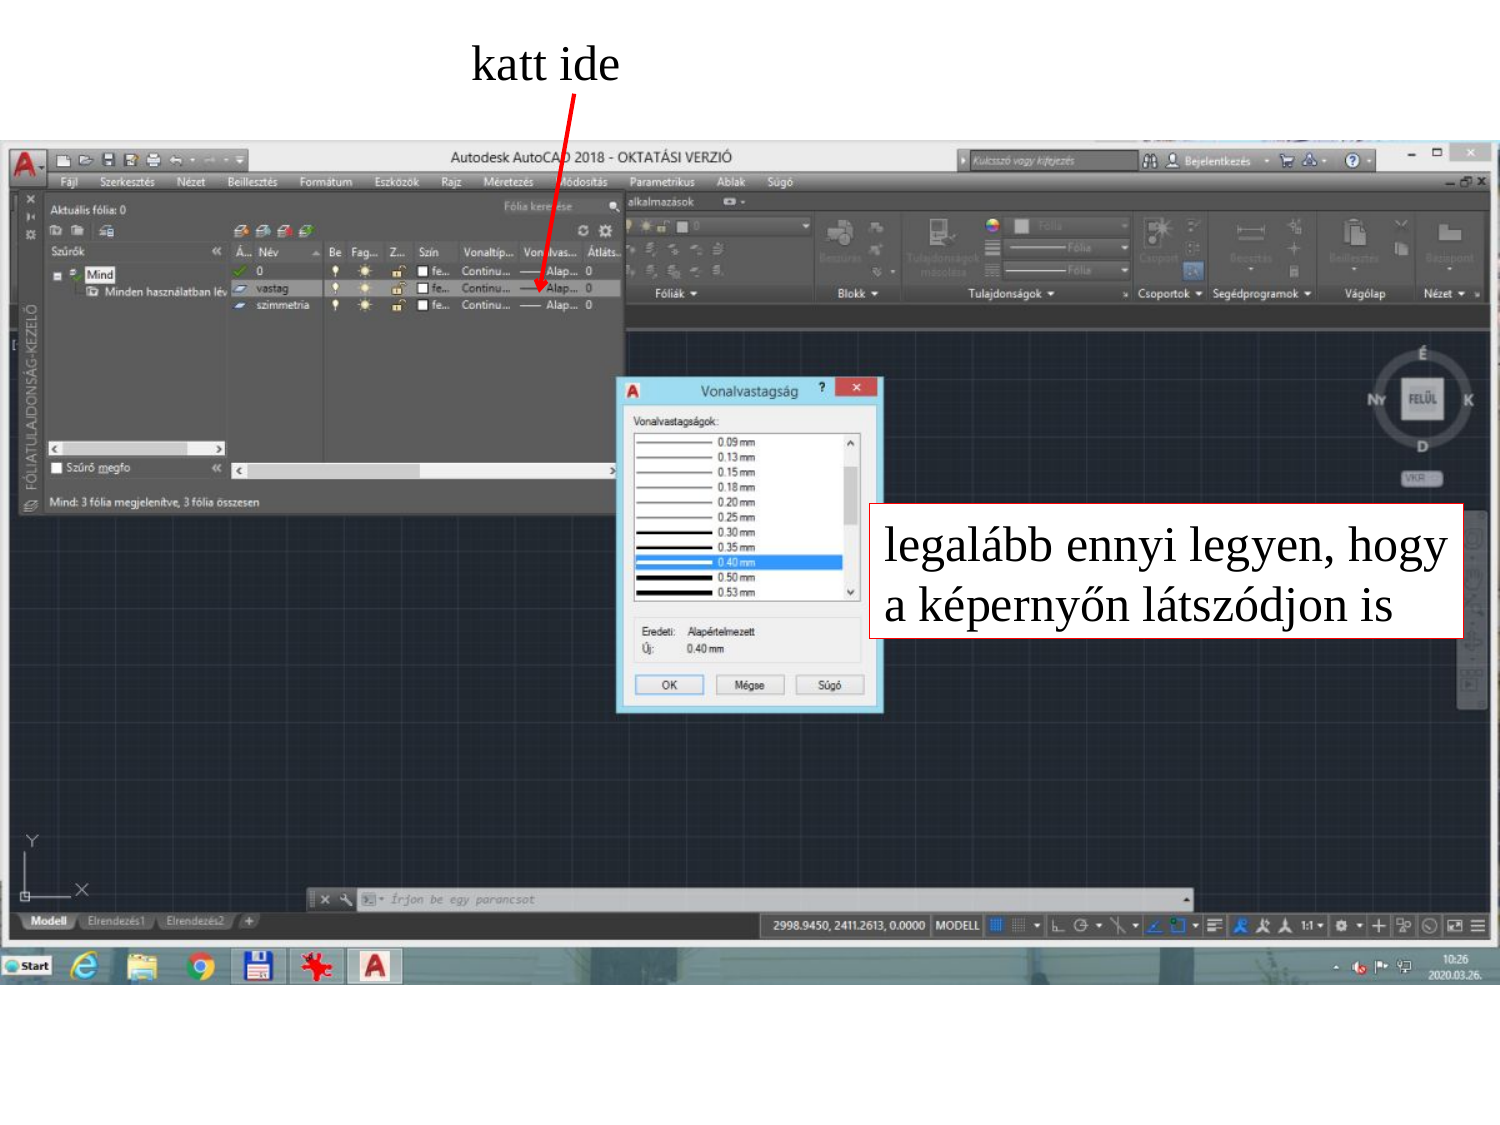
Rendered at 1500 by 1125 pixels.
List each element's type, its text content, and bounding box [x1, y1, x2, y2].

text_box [456, 175, 657, 212]
text_box katt ide [457, 23, 637, 99]
picture [0, 140, 1500, 985]
